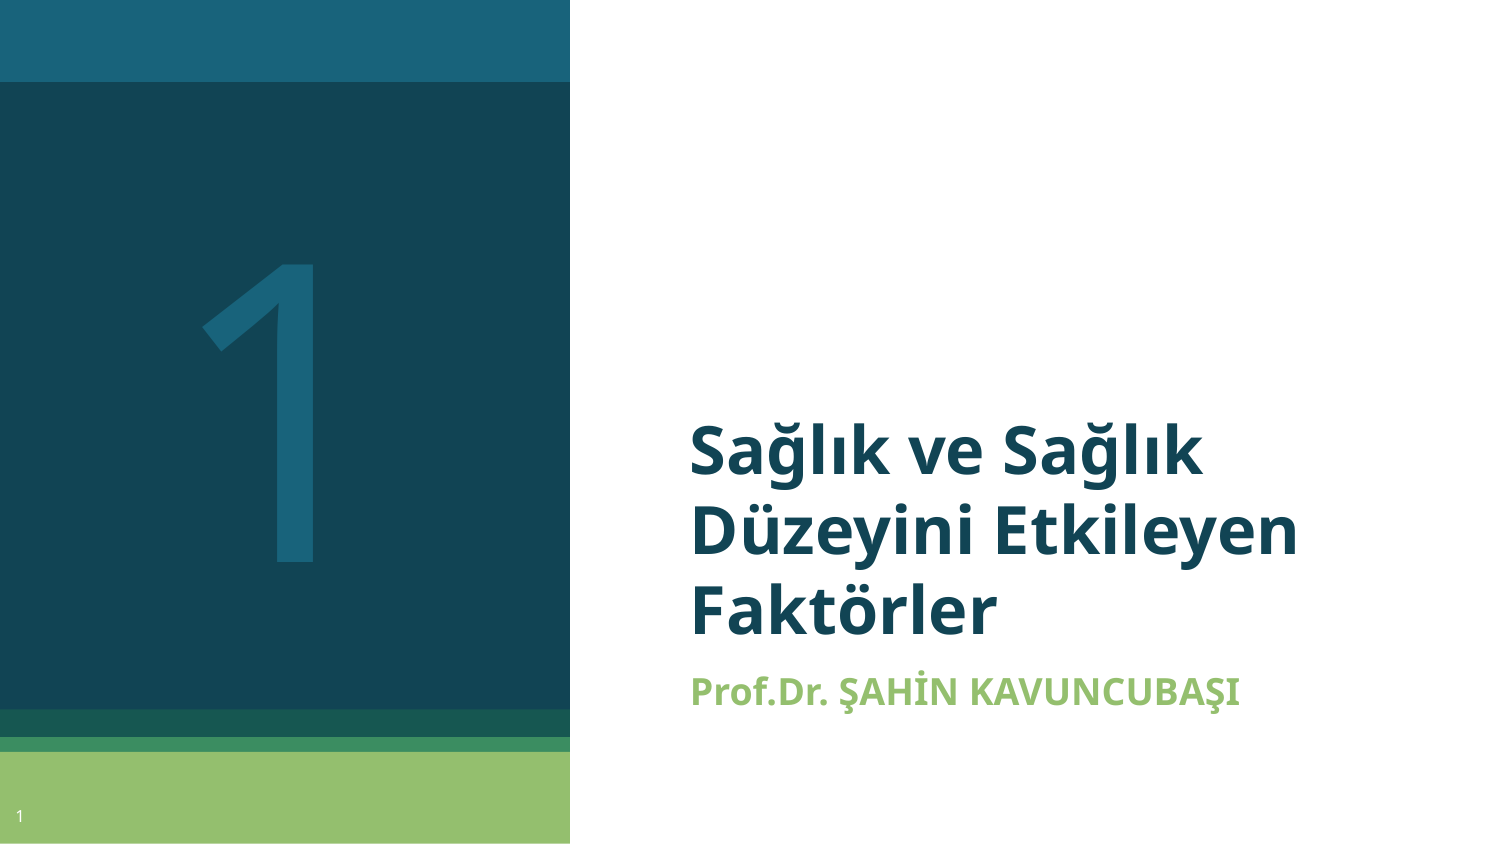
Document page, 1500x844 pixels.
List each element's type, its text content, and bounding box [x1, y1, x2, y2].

slide_number 1 [0, 790, 49, 844]
text_box 1 [0, 82, 570, 709]
title Sağlık ve Sağlık Düzeyini Etkileyen Faktörler [674, 374, 1414, 653]
subtitle Prof.Dr. ŞAHİN KAVUNCUBAŞI [674, 653, 1414, 783]
